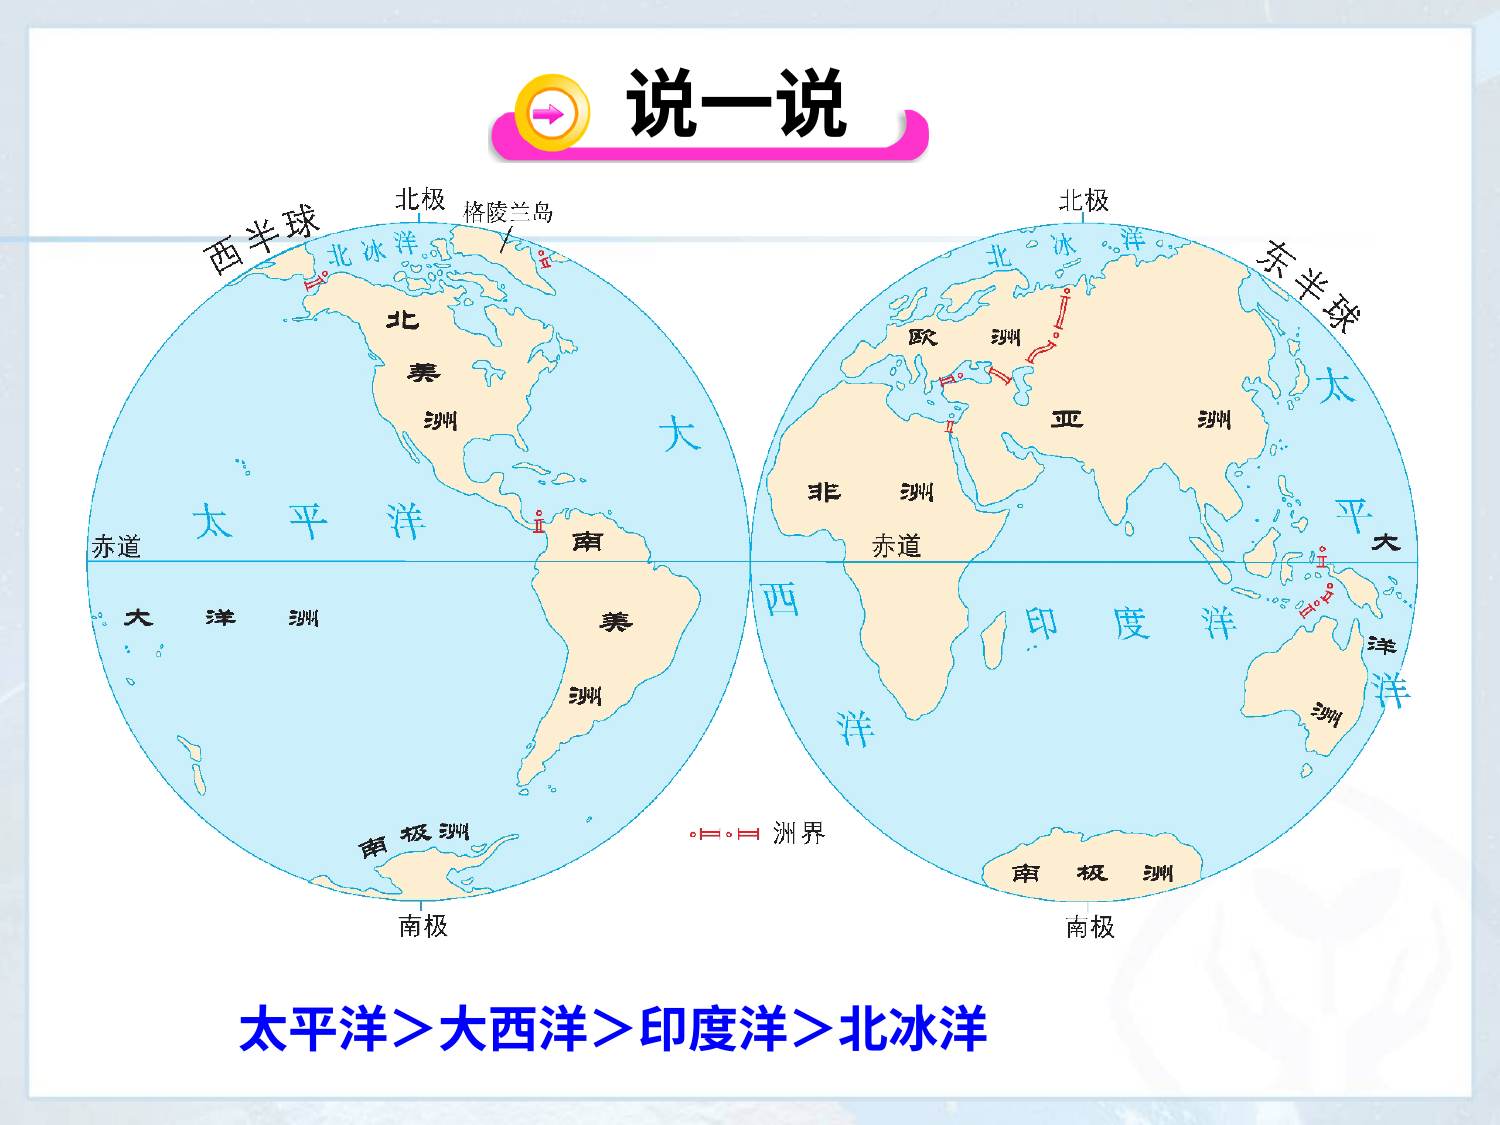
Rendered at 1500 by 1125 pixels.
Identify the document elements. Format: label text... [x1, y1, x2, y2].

picture [0, 0, 1500, 1125]
text_box 太平洋＞大西洋＞印度洋＞北冰洋 [223, 989, 1277, 1065]
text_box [488, 49, 934, 163]
